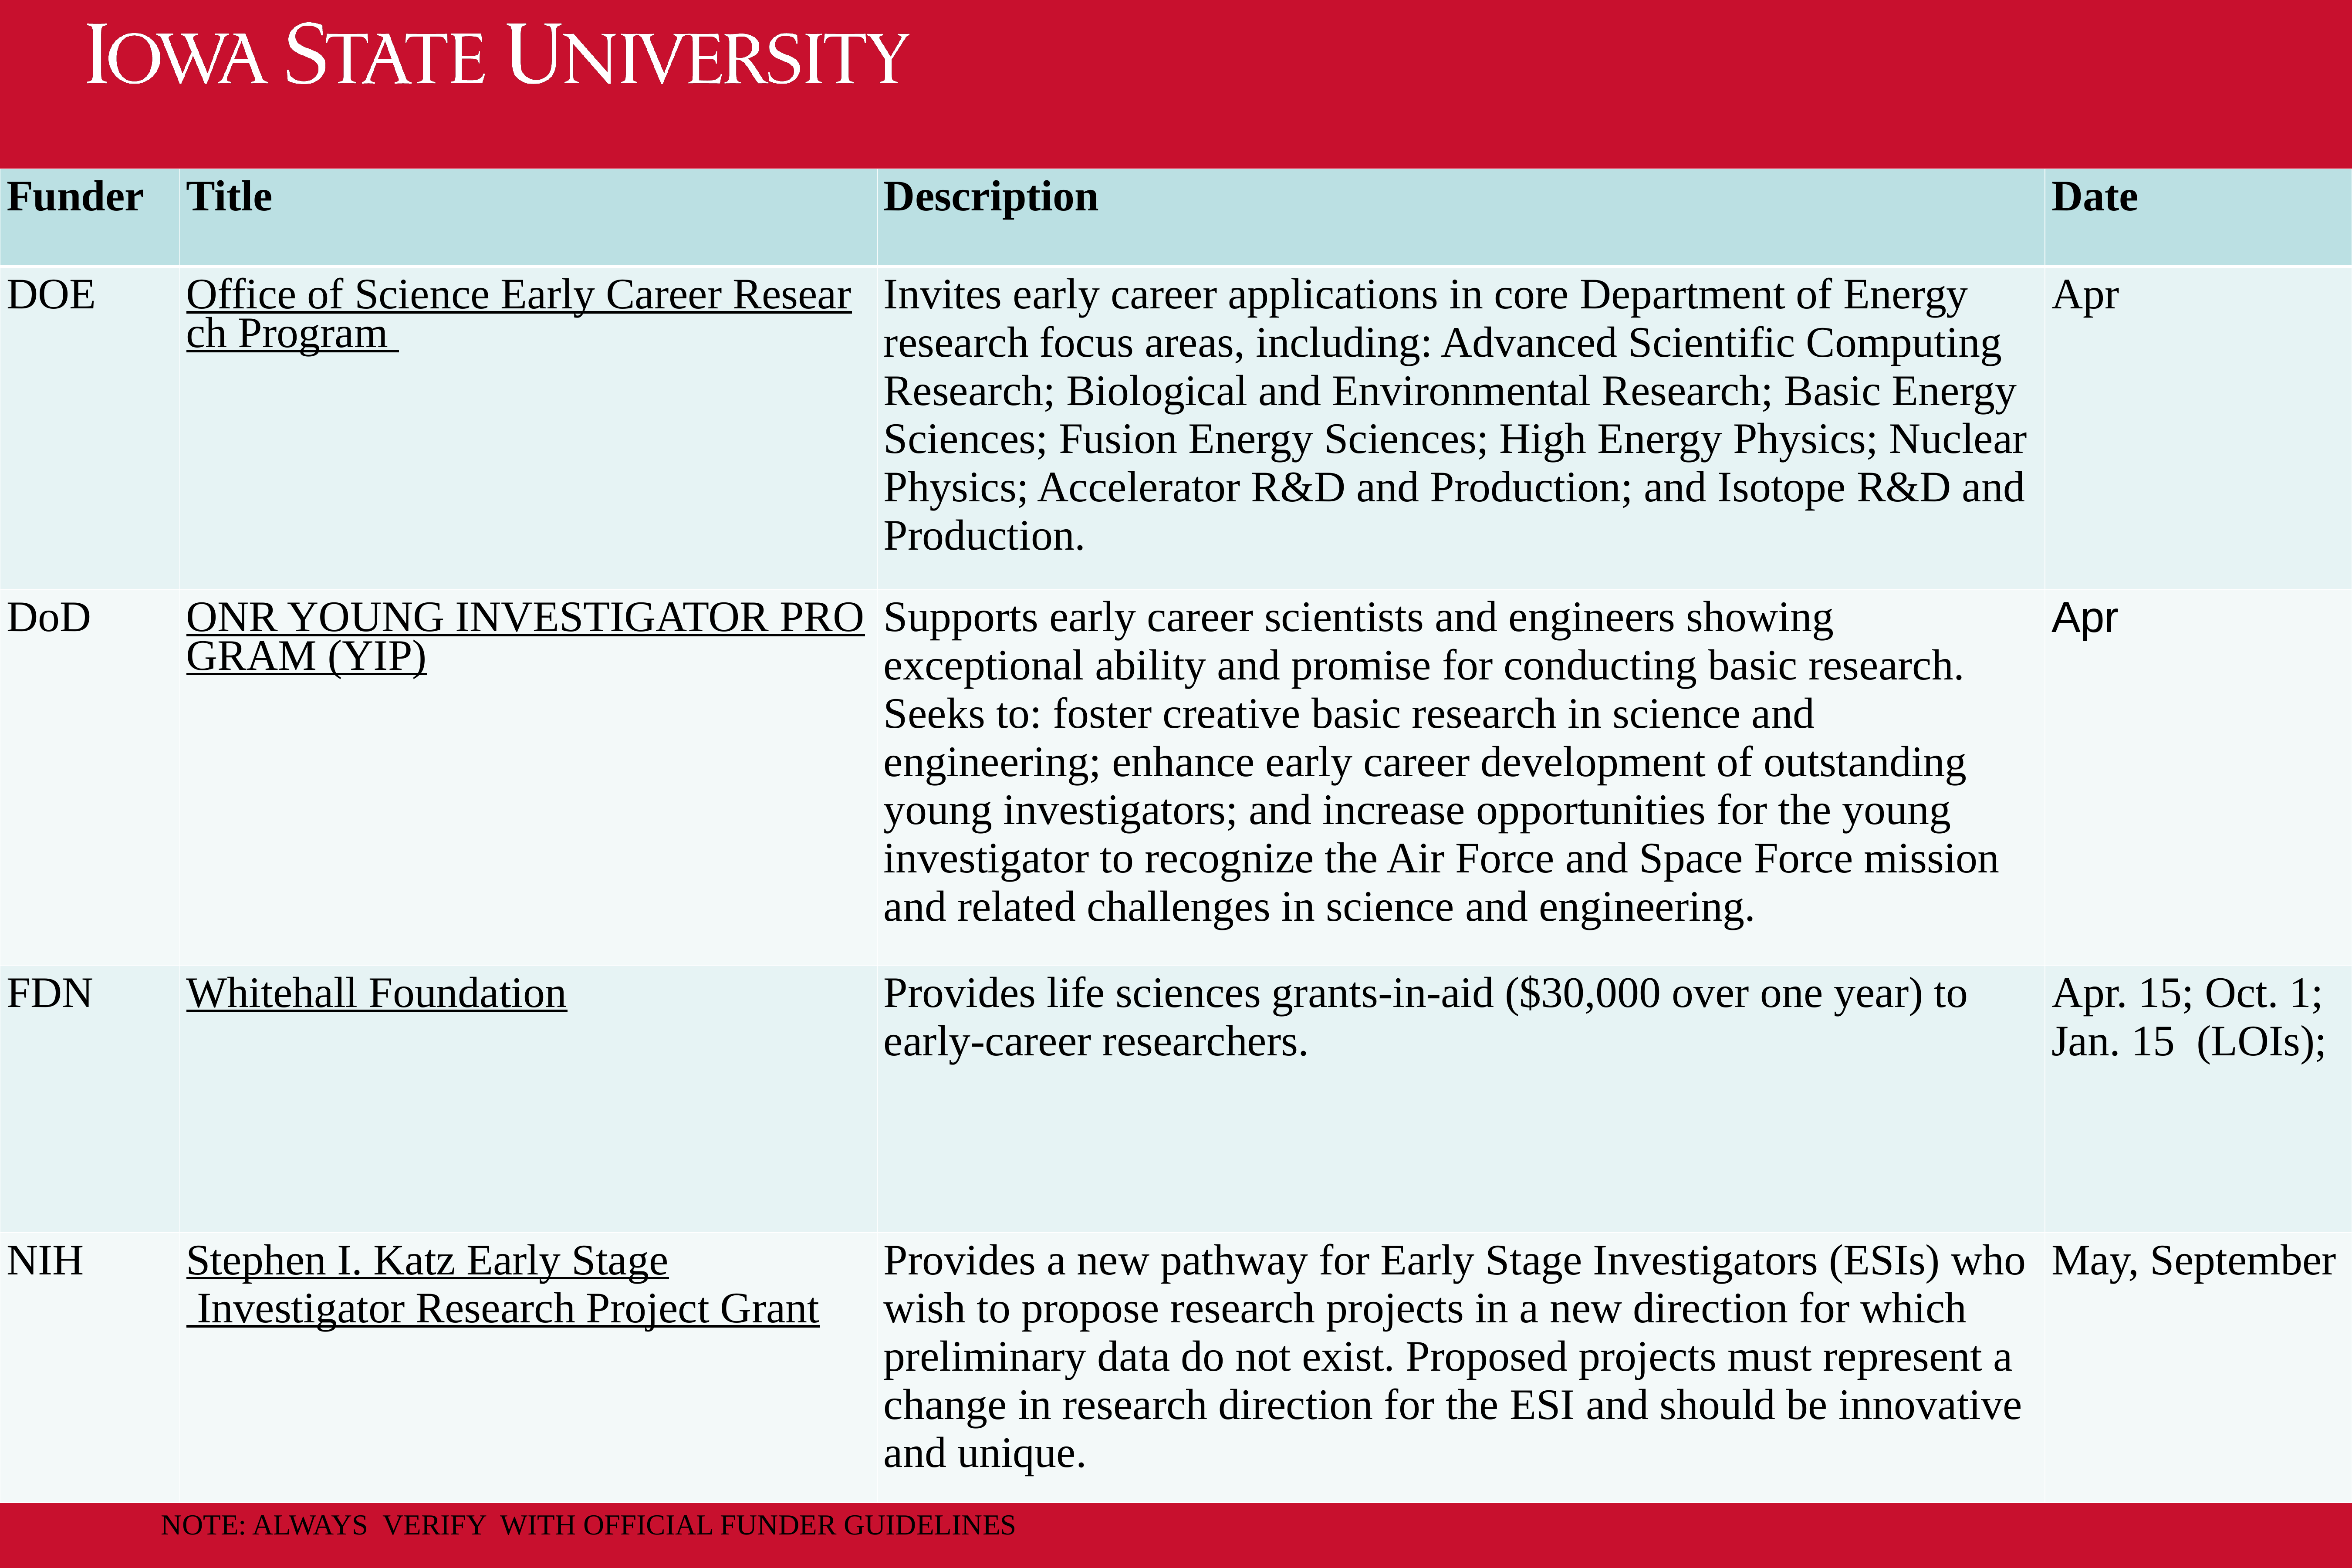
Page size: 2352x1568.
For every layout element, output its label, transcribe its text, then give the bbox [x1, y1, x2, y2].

table_cell DoD [0, 590, 179, 965]
table_cell Apr. 15; Oct. 1; Jan. 15 (LOIs); [2045, 966, 2352, 1232]
table_cell Apr [2045, 268, 2352, 589]
table_cell Invites early career applications in core Department of Energy research focus areas, including: Advanced Scientific Computing Research; Biological and Environmental Research; Basic Energy Sciences; Fusion Energy Sciences; High Energy Physics; Nuclear Physics; Accelerator R&D and Production; and Isotope R&D and Production. [878, 268, 2044, 589]
table_cell Provides a new pathway for Early Stage Investigators (ESIs) who wish to propose research projects in a new direction for which preliminary data do not exist. Proposed projects must represent a change in research direction for the ESI and should be innovative and unique. [878, 1233, 2044, 1502]
table_cell Provides life sciences grants-in-aid ($30,000 over one year) to early-career researchers. [878, 966, 2044, 1232]
table_cell DOE [0, 268, 179, 589]
table_header Funder [0, 169, 179, 265]
table_cell Office of Science Early Career Research Program [180, 268, 877, 589]
text_box NOTE: ALWAYS VERIFY WITH OFFICIAL FUNDER GUIDELINES [0, 1502, 1024, 1544]
table_cell Apr [2045, 590, 2352, 965]
table_header Title [180, 169, 877, 265]
picture [87, 22, 909, 84]
table_cell ONR Young Investigator Program (YIP) [180, 590, 877, 965]
table_cell Stephen I. Katz Early Stage Investigator Research Project Grant [180, 1233, 877, 1502]
table_cell May, September [2045, 1233, 2352, 1502]
table_cell FDN [0, 966, 179, 1232]
table_cell Whitehall Foundation [180, 966, 877, 1232]
table_cell Supports early career scientists and engineers showing exceptional ability and promise for conducting basic research. Seeks to: foster creative basic research in science and engineering; enhance early career development of outstanding young investigators; and increase opportunities for the young investigator to recognize the Air Force and Space Force mission and related challenges in science and engineering. [878, 590, 2044, 965]
table_header Date [2045, 169, 2352, 265]
table_header Description [878, 169, 2044, 265]
table_cell NIH [0, 1233, 179, 1502]
